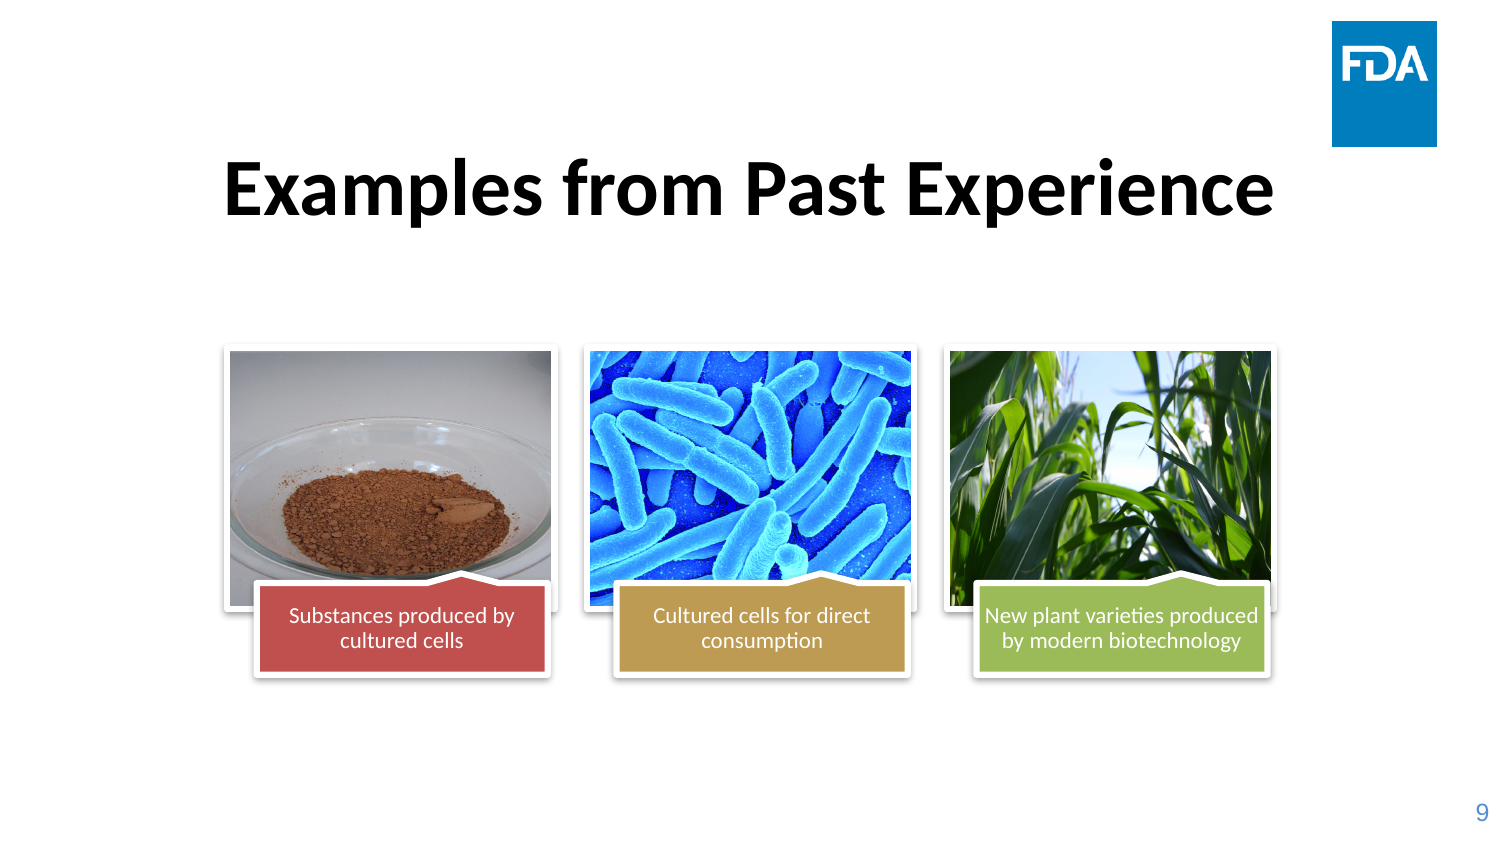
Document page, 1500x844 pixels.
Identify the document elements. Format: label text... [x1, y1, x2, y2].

picture [1343, 46, 1396, 80]
title Examples from Past Experience [53, 125, 1449, 240]
picture [1396, 46, 1427, 80]
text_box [227, 239, 1275, 783]
